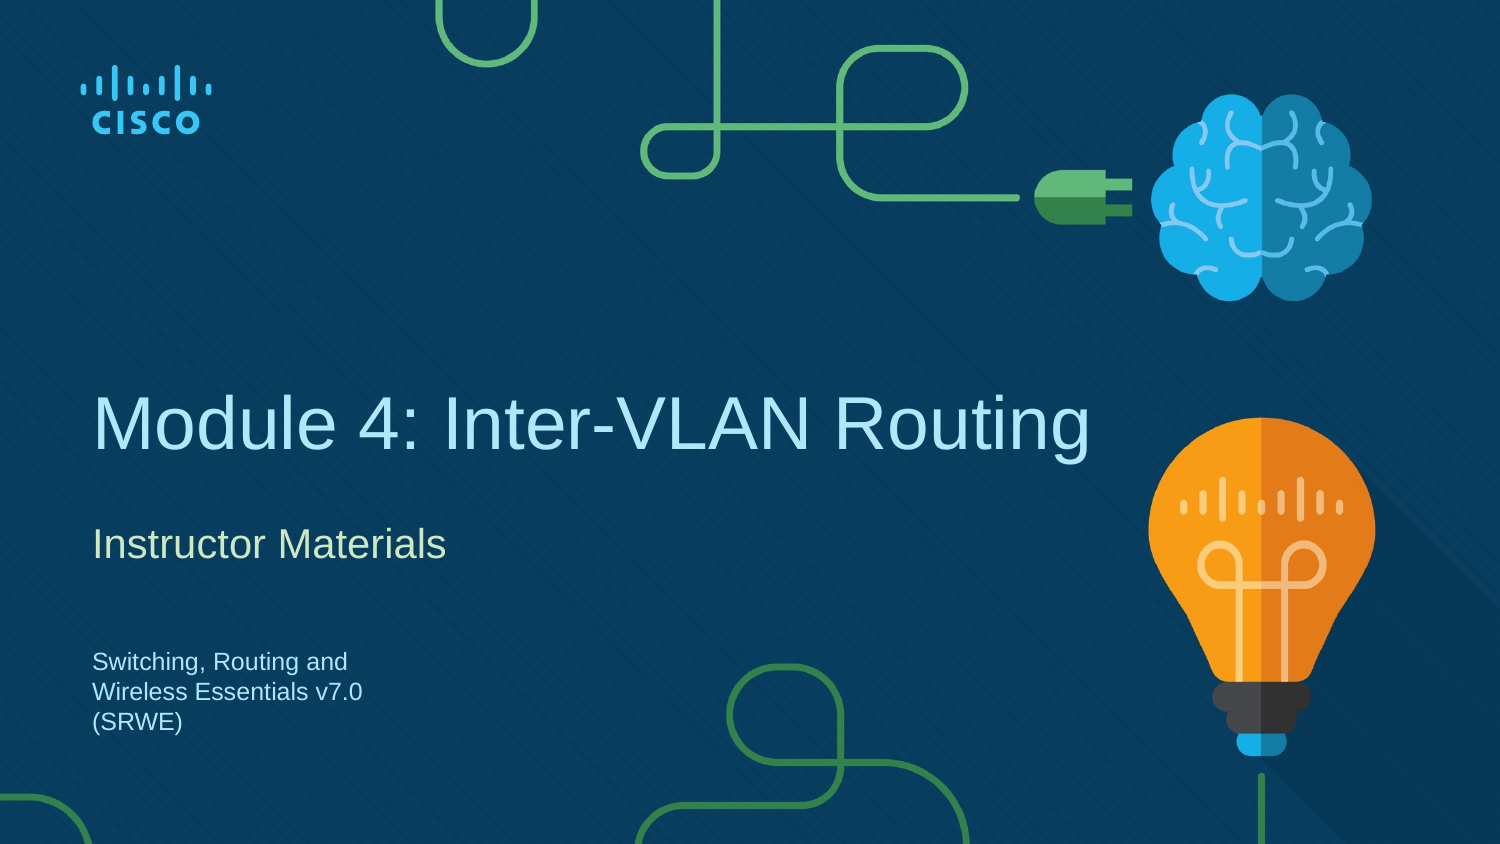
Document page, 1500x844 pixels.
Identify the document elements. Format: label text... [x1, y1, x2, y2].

list Instructor Materials [77, 513, 1049, 563]
subtitle Switching, Routing and Wireless Essentials v7.0 (SRWE) [77, 624, 466, 773]
title Module 4: Inter-VLAN Routing [77, 200, 1153, 474]
picture [0, 0, 1500, 844]
